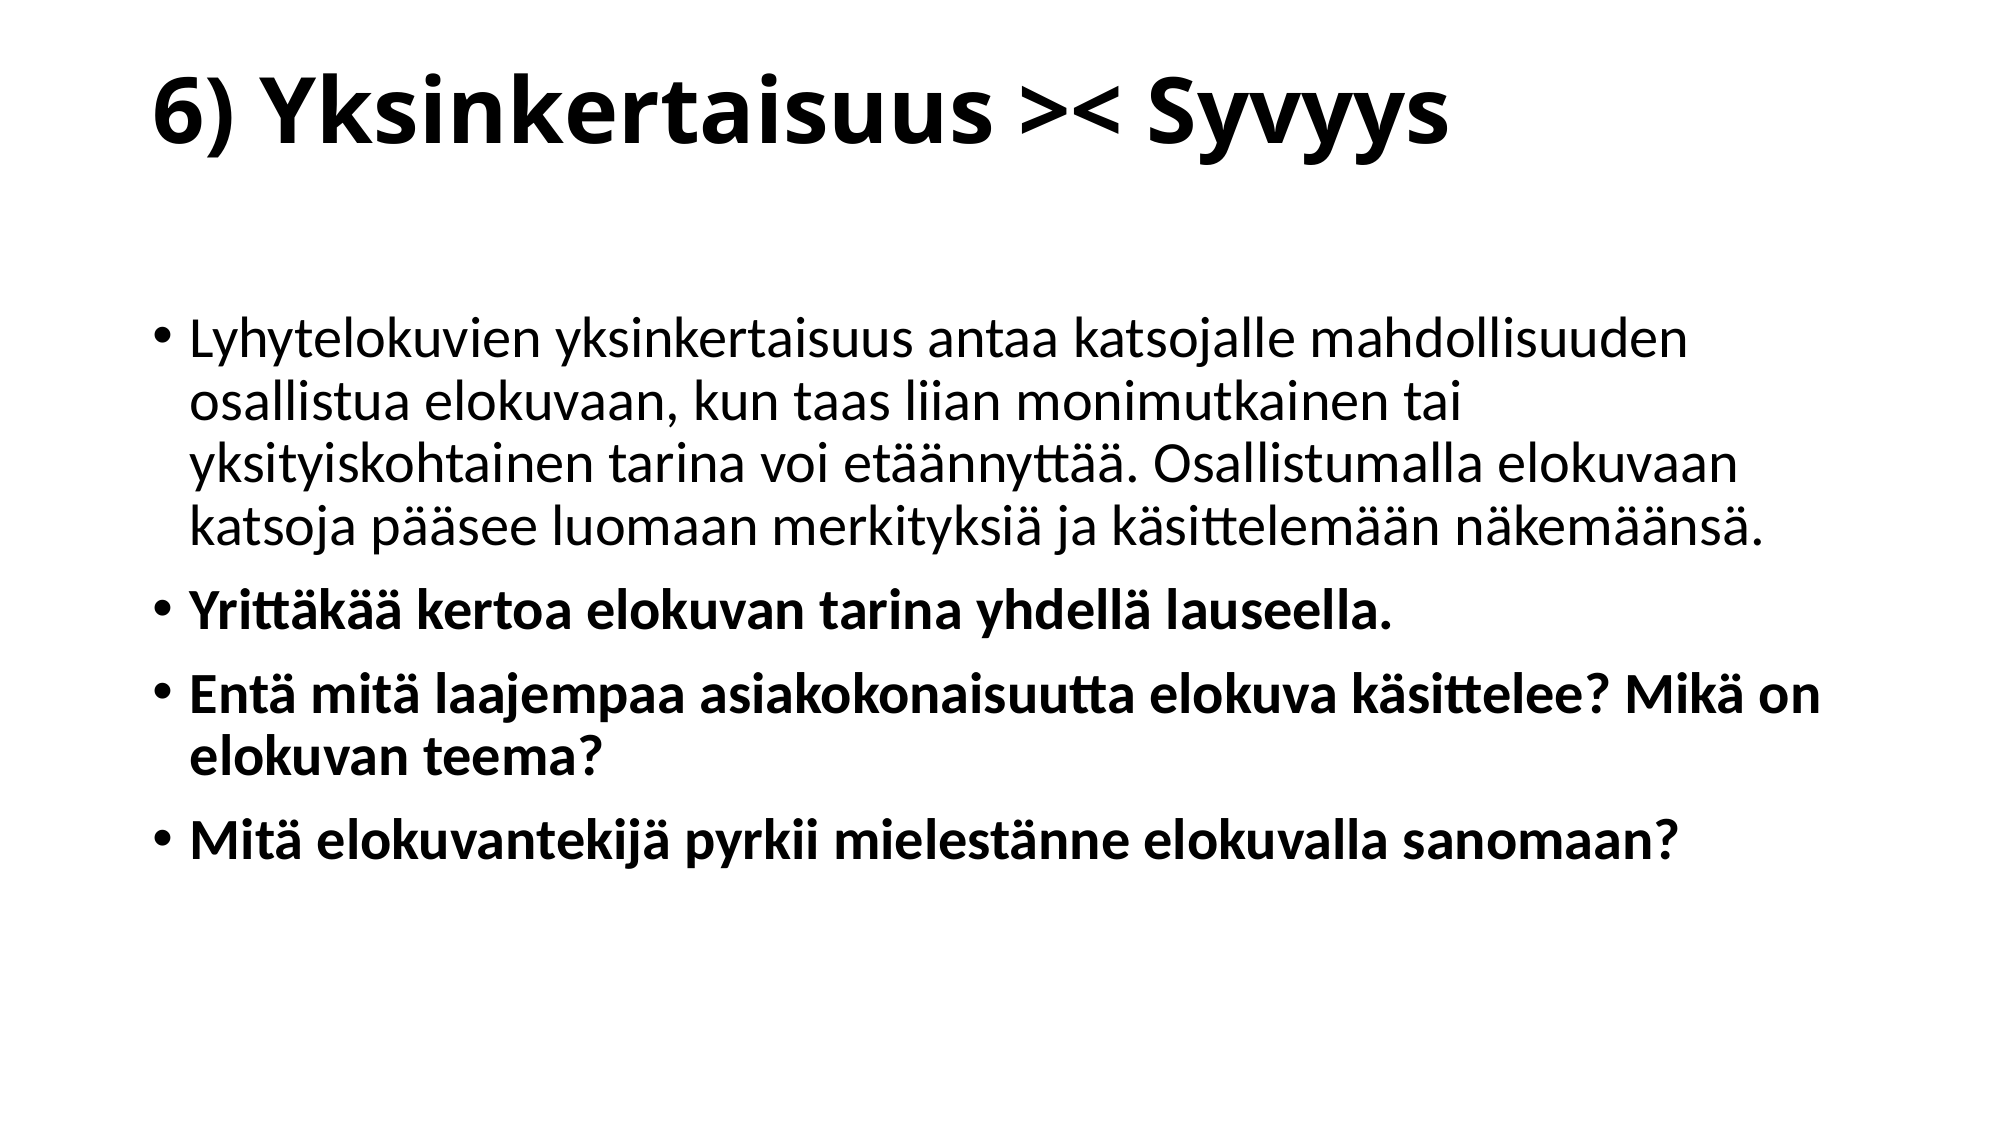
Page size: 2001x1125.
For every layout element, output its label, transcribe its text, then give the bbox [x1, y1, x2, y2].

title 6) Yksinkertaisuus >< Syvyys [137, 59, 1863, 278]
list Lyhytelokuvien yksinkertaisuus antaa katsojalle mahdollisuuden osallistua elokuvaan, kun taas liian monimutkainen tai yksityiskohtainen tarina voi etäännyttää. Osallistumalla elokuvaan katsoja pääsee luomaan merkityksiä ja käsittelemään näkemäänsä. Yrittäkää kertoa elokuvan tarina yhdellä lauseella. Entä mitä laajempaa asiakokonaisuutta elokuva käsittelee? Mikä on elokuvan teema? Mitä elokuvantekijä pyrkii mielestänne elokuvalla sanomaan? [137, 299, 1863, 1014]
